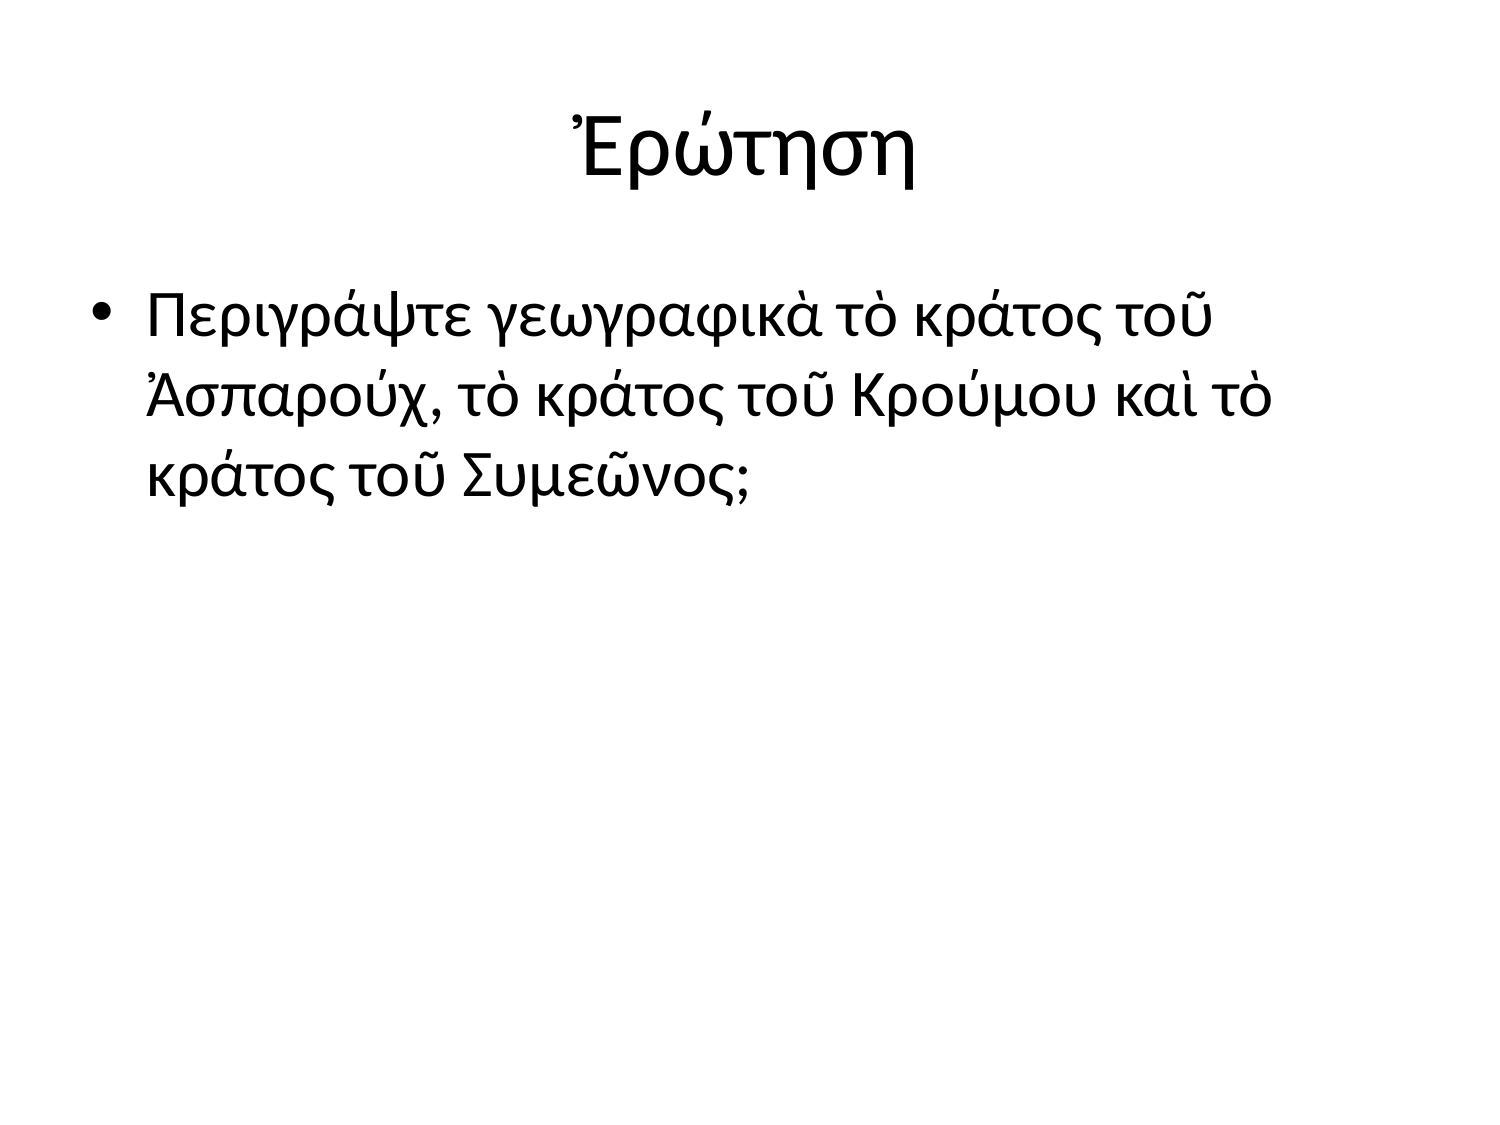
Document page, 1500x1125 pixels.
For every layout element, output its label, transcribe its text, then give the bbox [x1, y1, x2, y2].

list Περιγράψτε γεωγραφικὰ τὸ κράτος τοῦ Ἀσπαρούχ, τὸ κράτος τοῦ Κρούμου καὶ τὸ κράτος τοῦ Συμεῶνος; [75, 262, 1425, 1005]
title Ἐρώτηση [75, 45, 1425, 233]
